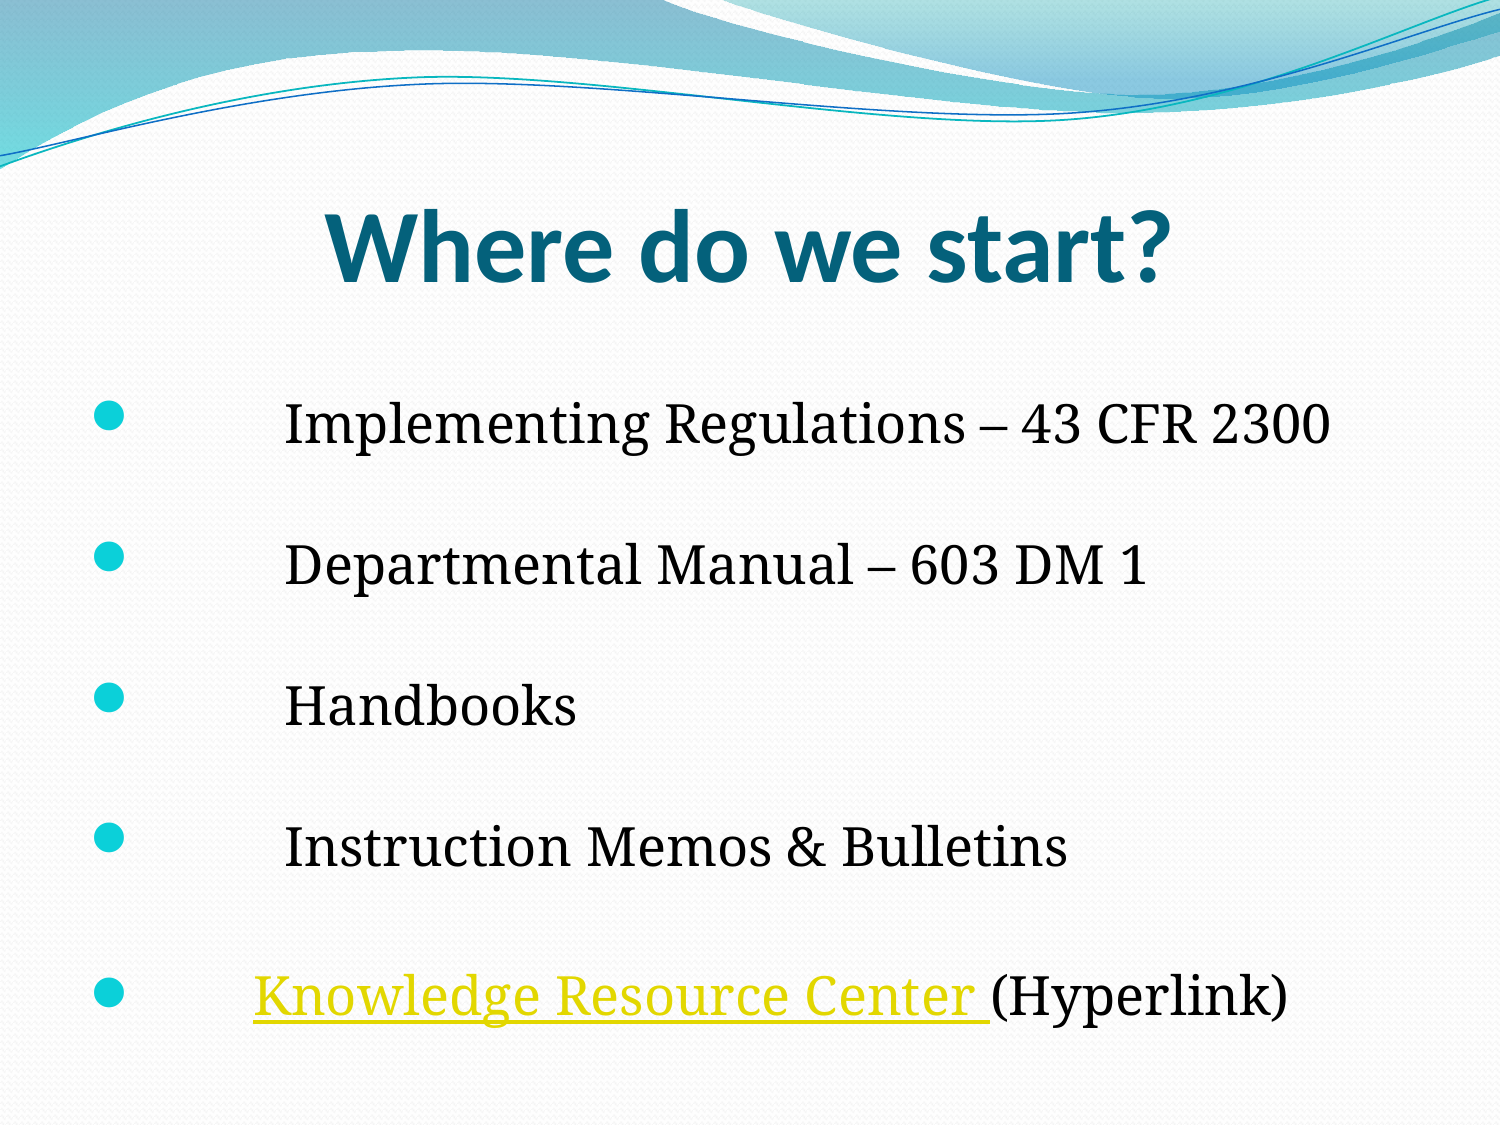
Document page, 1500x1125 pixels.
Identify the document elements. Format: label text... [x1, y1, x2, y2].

list Implementing Regulations – 43 CFR 2300 Departmental Manual – 603 DM 1 Handbooks Instruction Memos & Bulletins Knowledge Resource Center (Hyperlink) [75, 317, 1425, 1038]
title Where do we start? [75, 115, 1425, 303]
